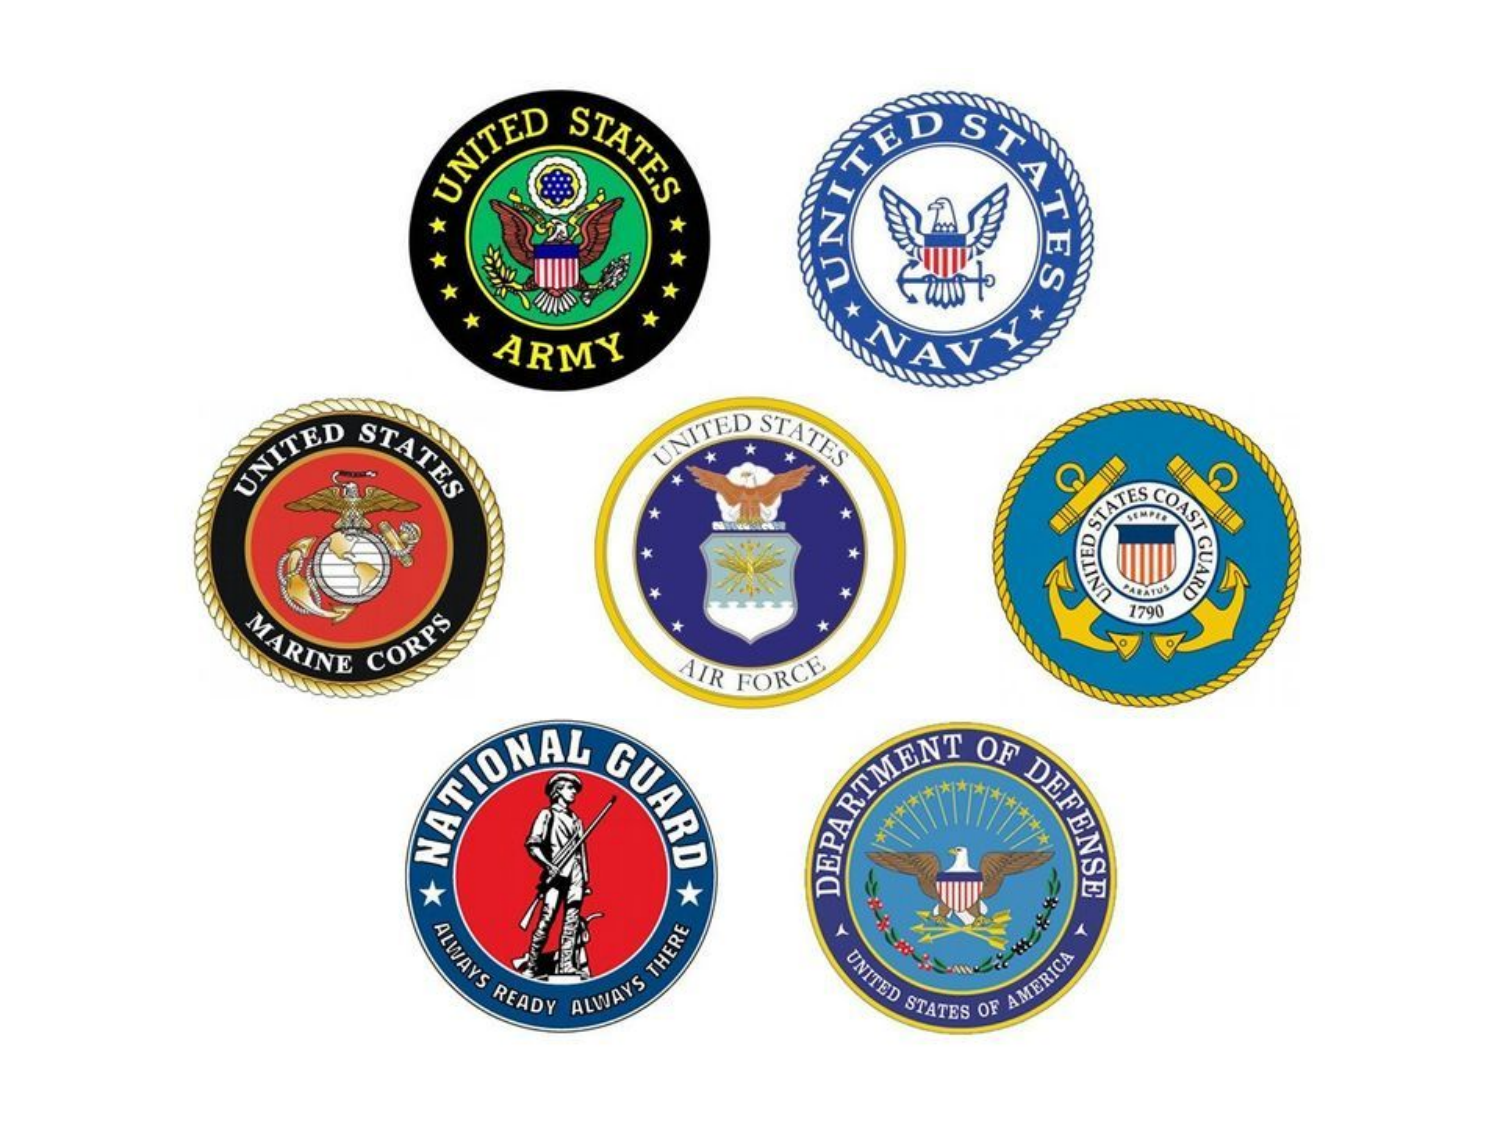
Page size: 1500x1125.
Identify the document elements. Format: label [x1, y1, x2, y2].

picture [174, 68, 1326, 1057]
